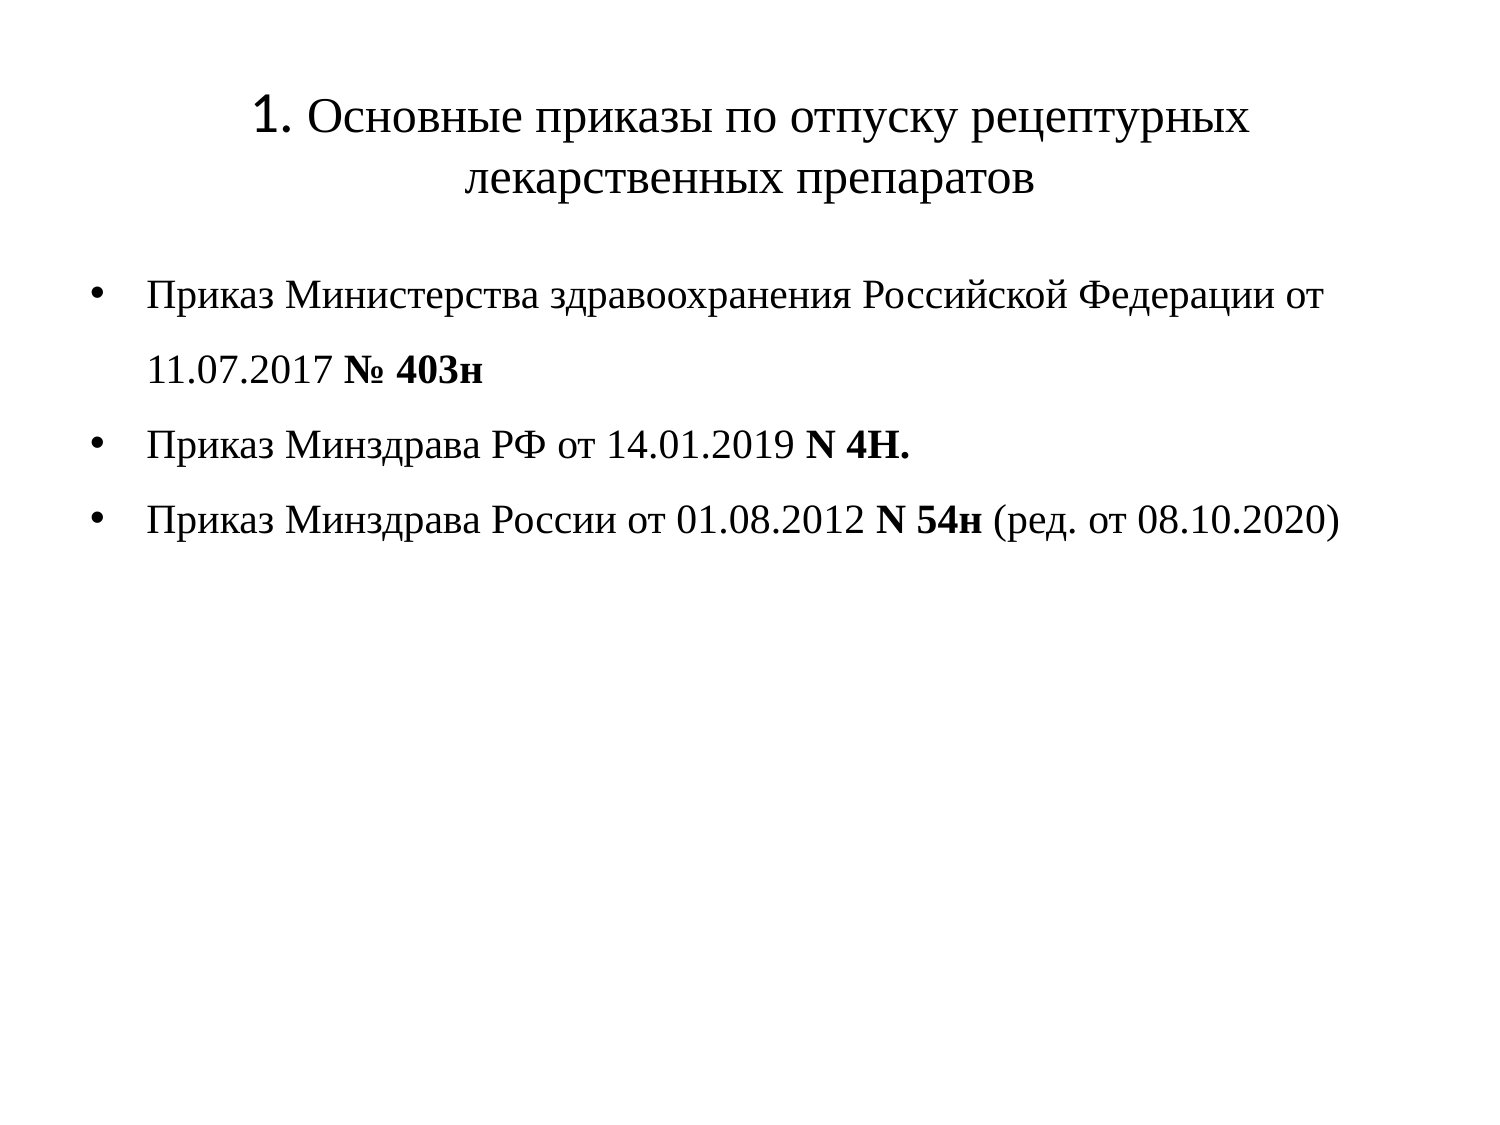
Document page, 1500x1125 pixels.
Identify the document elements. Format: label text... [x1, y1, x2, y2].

title 1. Основные приказы по отпуску рецептурных лекарственных препаратов [75, 45, 1425, 233]
list Приказ Министерства здравоохранения Российской Федерации от 11.07.2017 № 403н Приказ Минздрава РФ от 14.01.2019 N 4Н. Приказ Минздрава России от 01.08.2012 N 54н (ред. от 08.10.2020) [75, 234, 1425, 1005]
